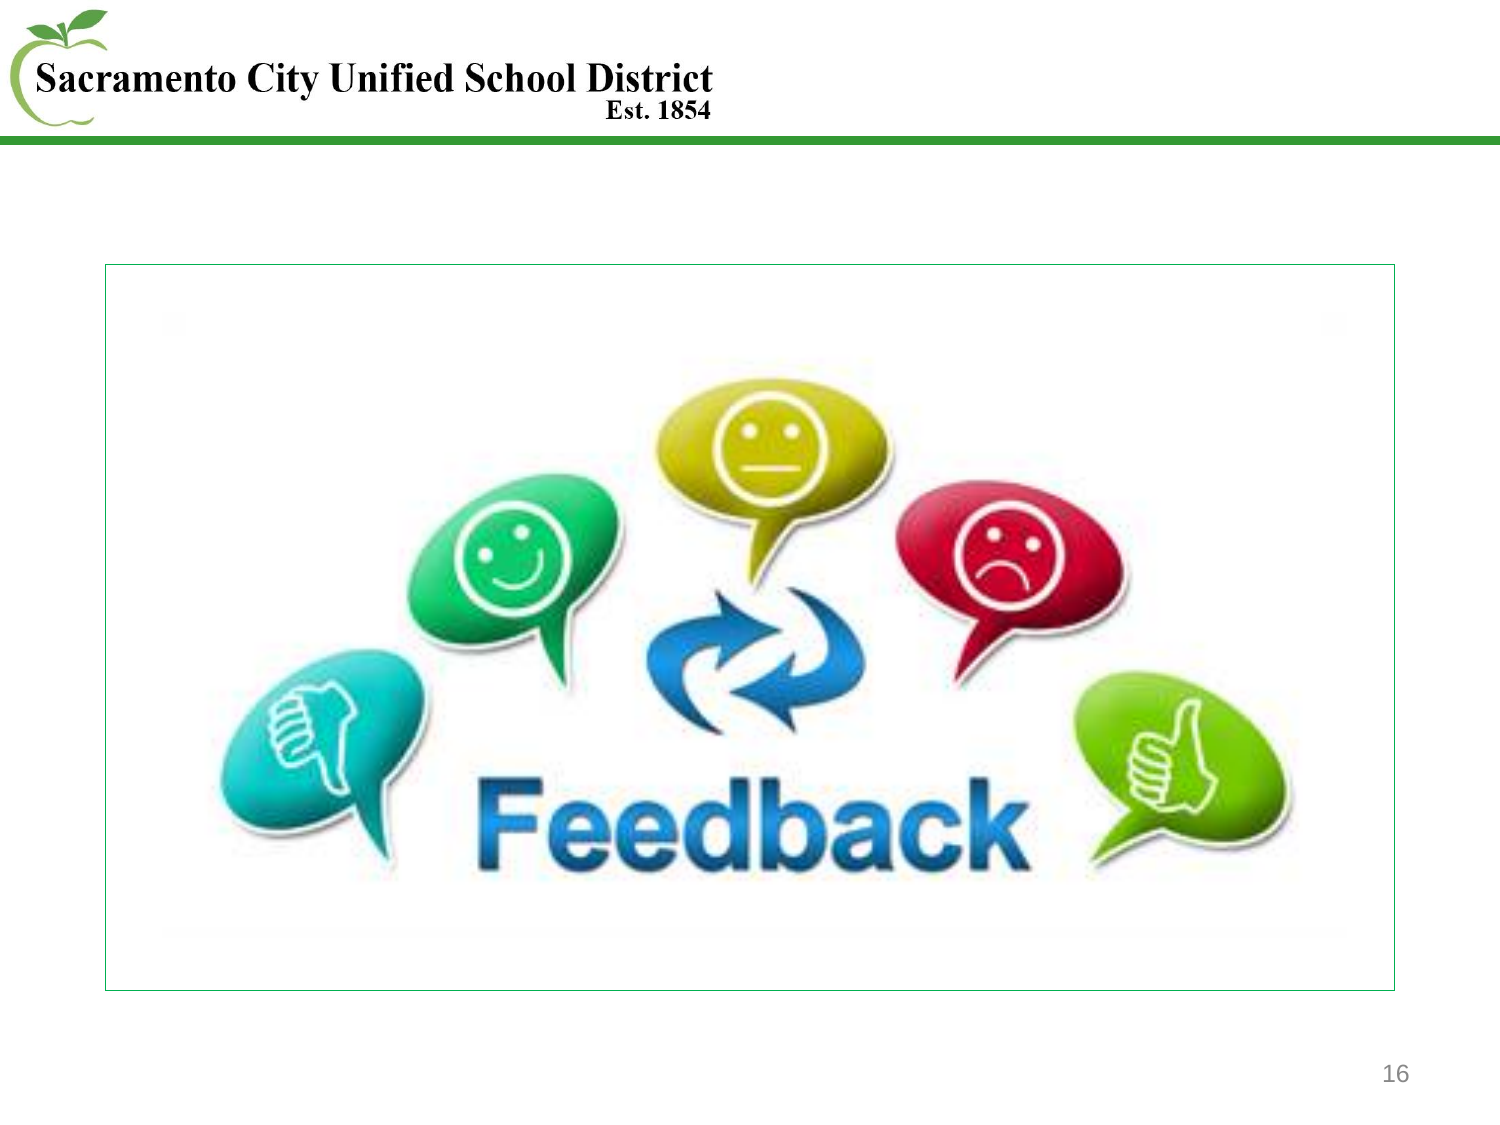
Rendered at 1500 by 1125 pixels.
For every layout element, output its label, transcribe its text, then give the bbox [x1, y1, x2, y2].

slide_number 16 [1074, 1042, 1425, 1103]
text_box [105, 264, 1395, 991]
picture [0, 0, 721, 133]
picture [162, 312, 1348, 938]
